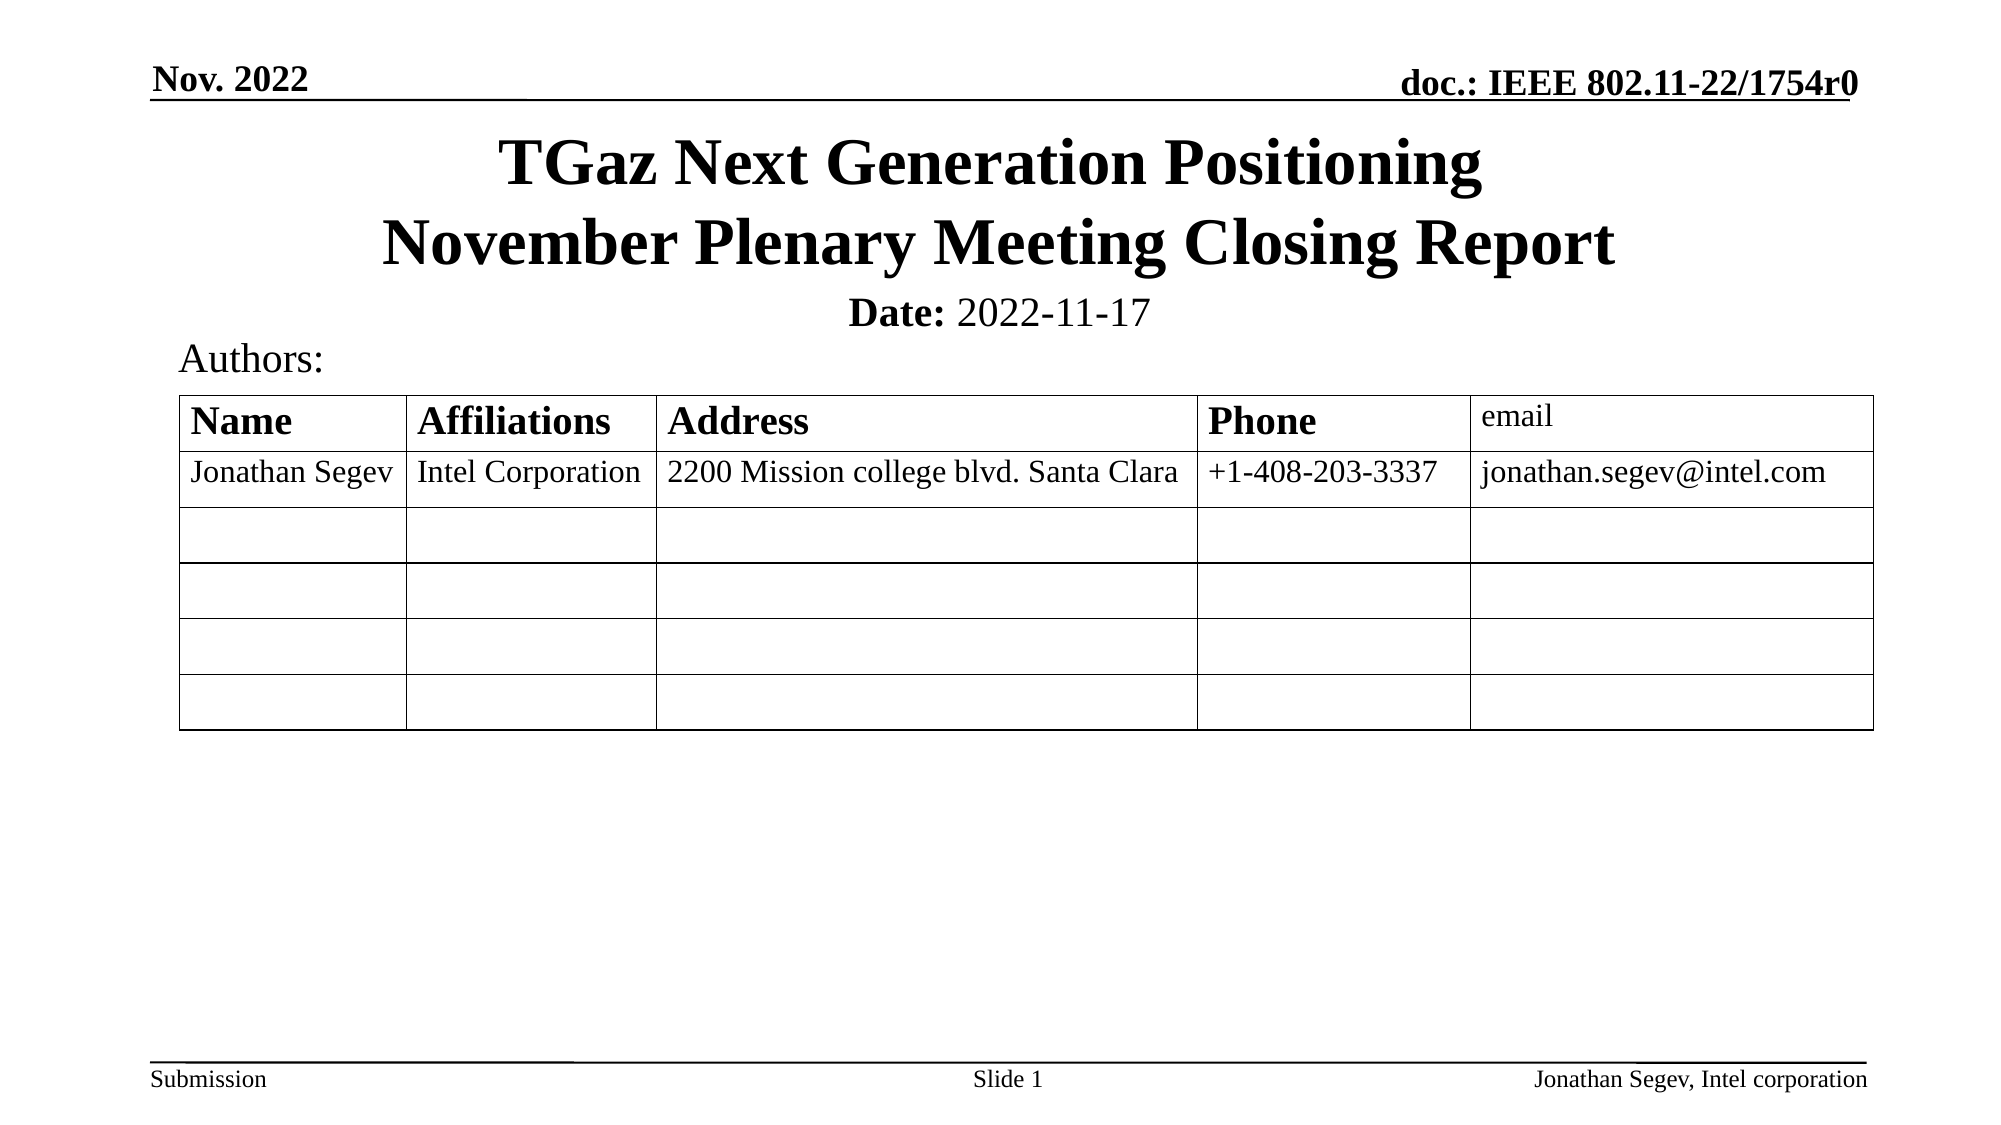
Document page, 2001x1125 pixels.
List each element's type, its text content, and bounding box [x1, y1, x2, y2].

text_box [164, 394, 1886, 802]
text_box Authors: [162, 323, 401, 387]
title TGaz Next Generation Positioning November Plenary Meeting Closing Report [149, 76, 1851, 319]
footer Jonathan Segev, Intel corporation [1171, 1061, 1869, 1093]
subtitle Date: 2022-11-17 [299, 276, 1701, 356]
slide_number Slide 1 [950, 1061, 1067, 1123]
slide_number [152, 54, 563, 100]
